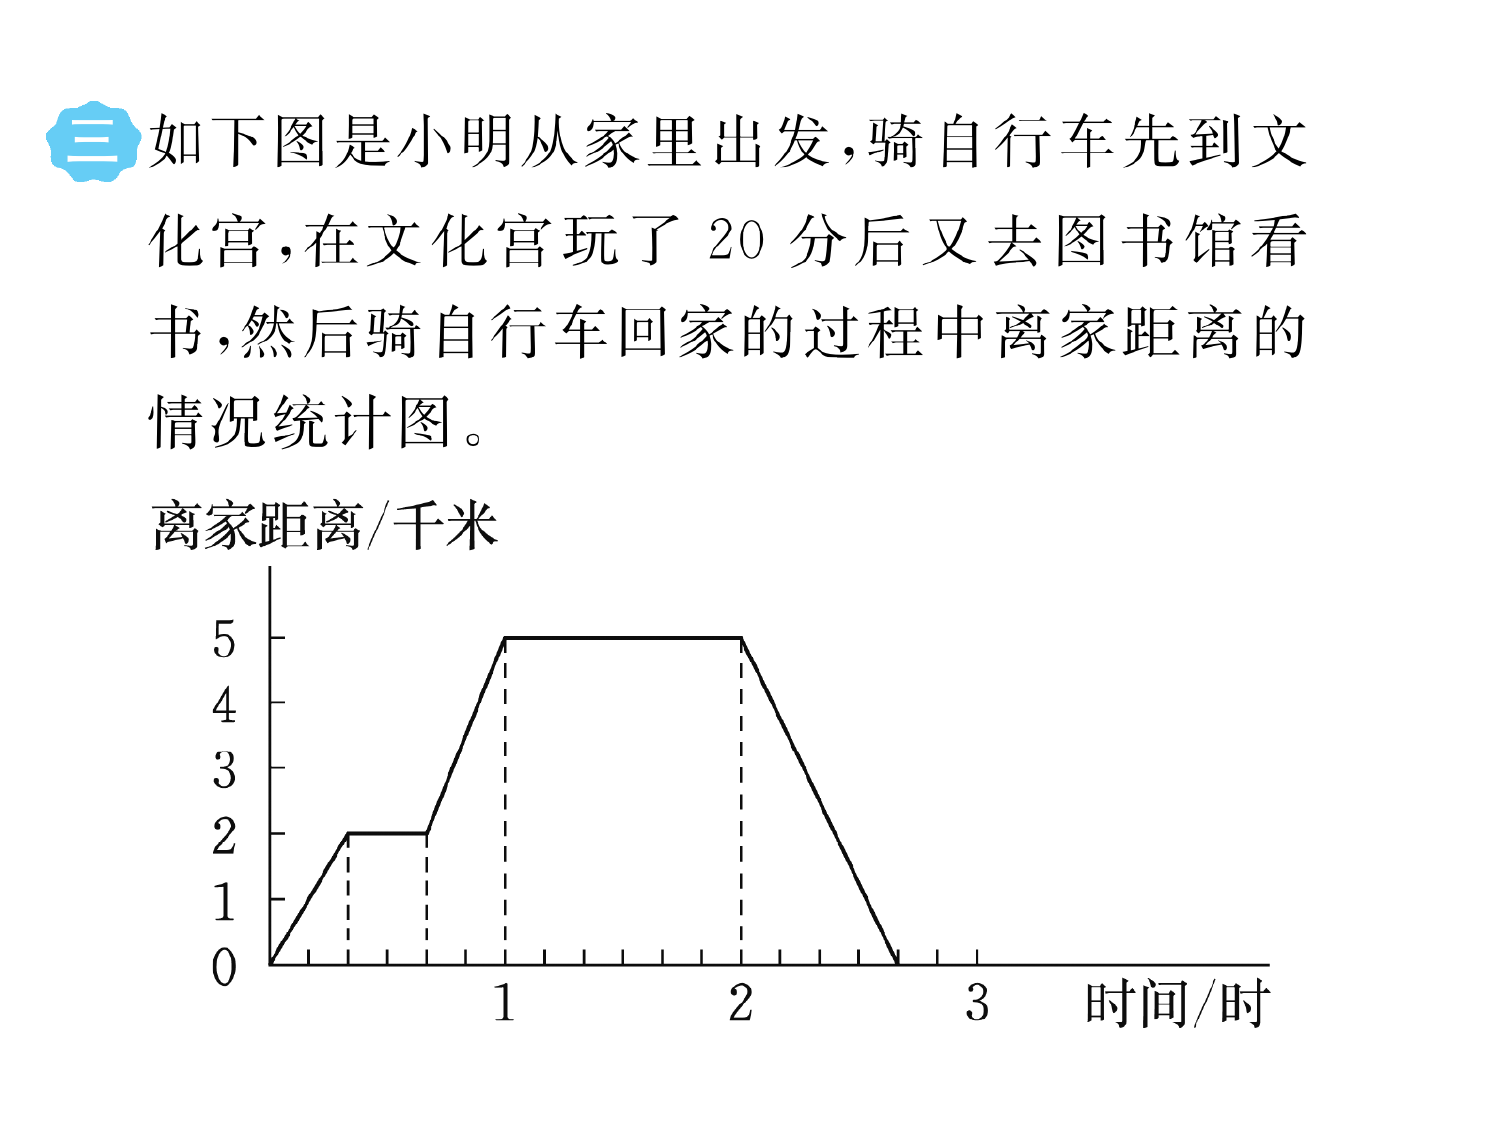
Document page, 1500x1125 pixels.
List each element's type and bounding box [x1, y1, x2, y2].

picture [41, 89, 1353, 1035]
